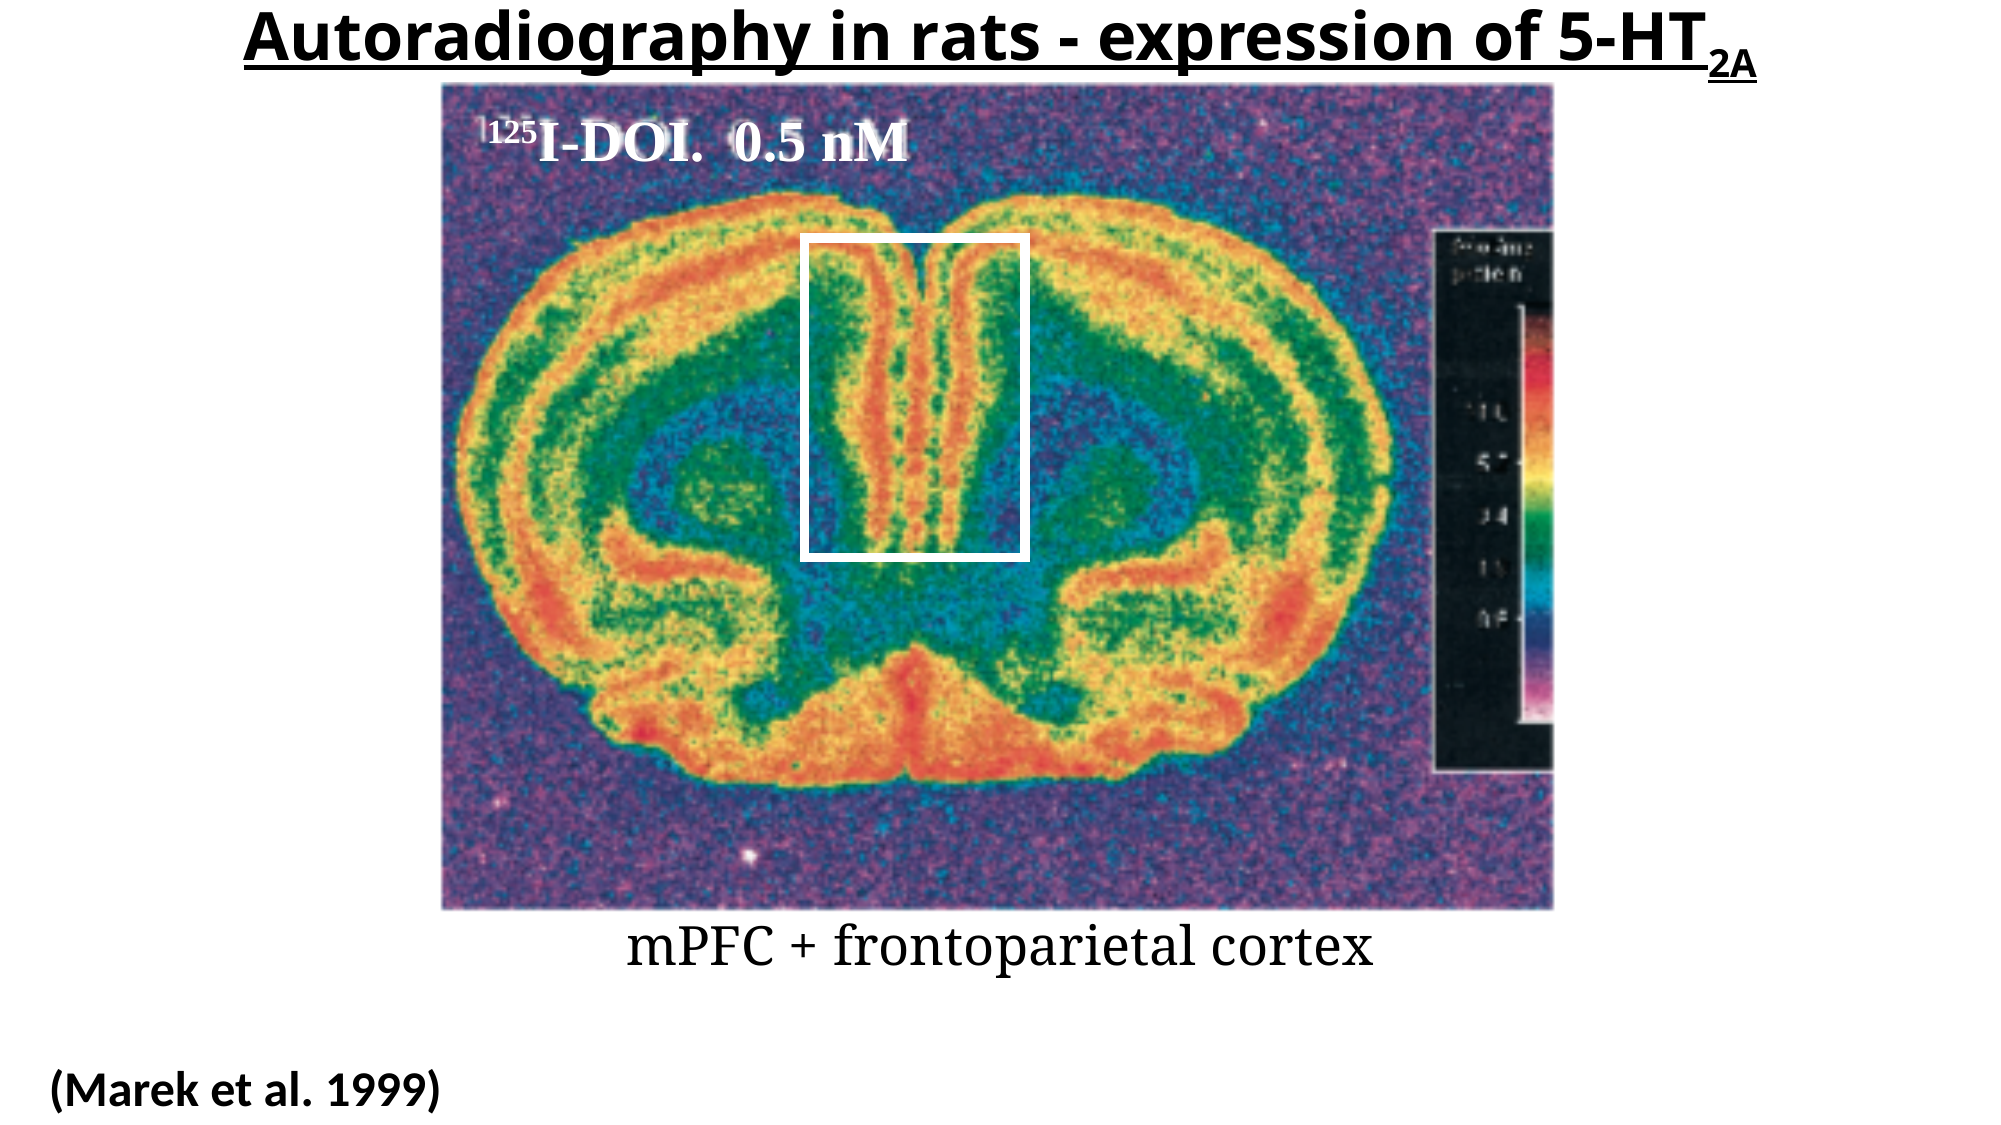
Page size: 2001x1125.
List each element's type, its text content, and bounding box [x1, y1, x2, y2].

text_box Autoradiography in rats - expression of 5-HT2A [31, 0, 1969, 93]
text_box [440, 82, 1560, 929]
text_box mPFC + frontoparietal cortex [31, 903, 1969, 984]
text_box (Marek et al. 1999) [34, 1049, 457, 1124]
